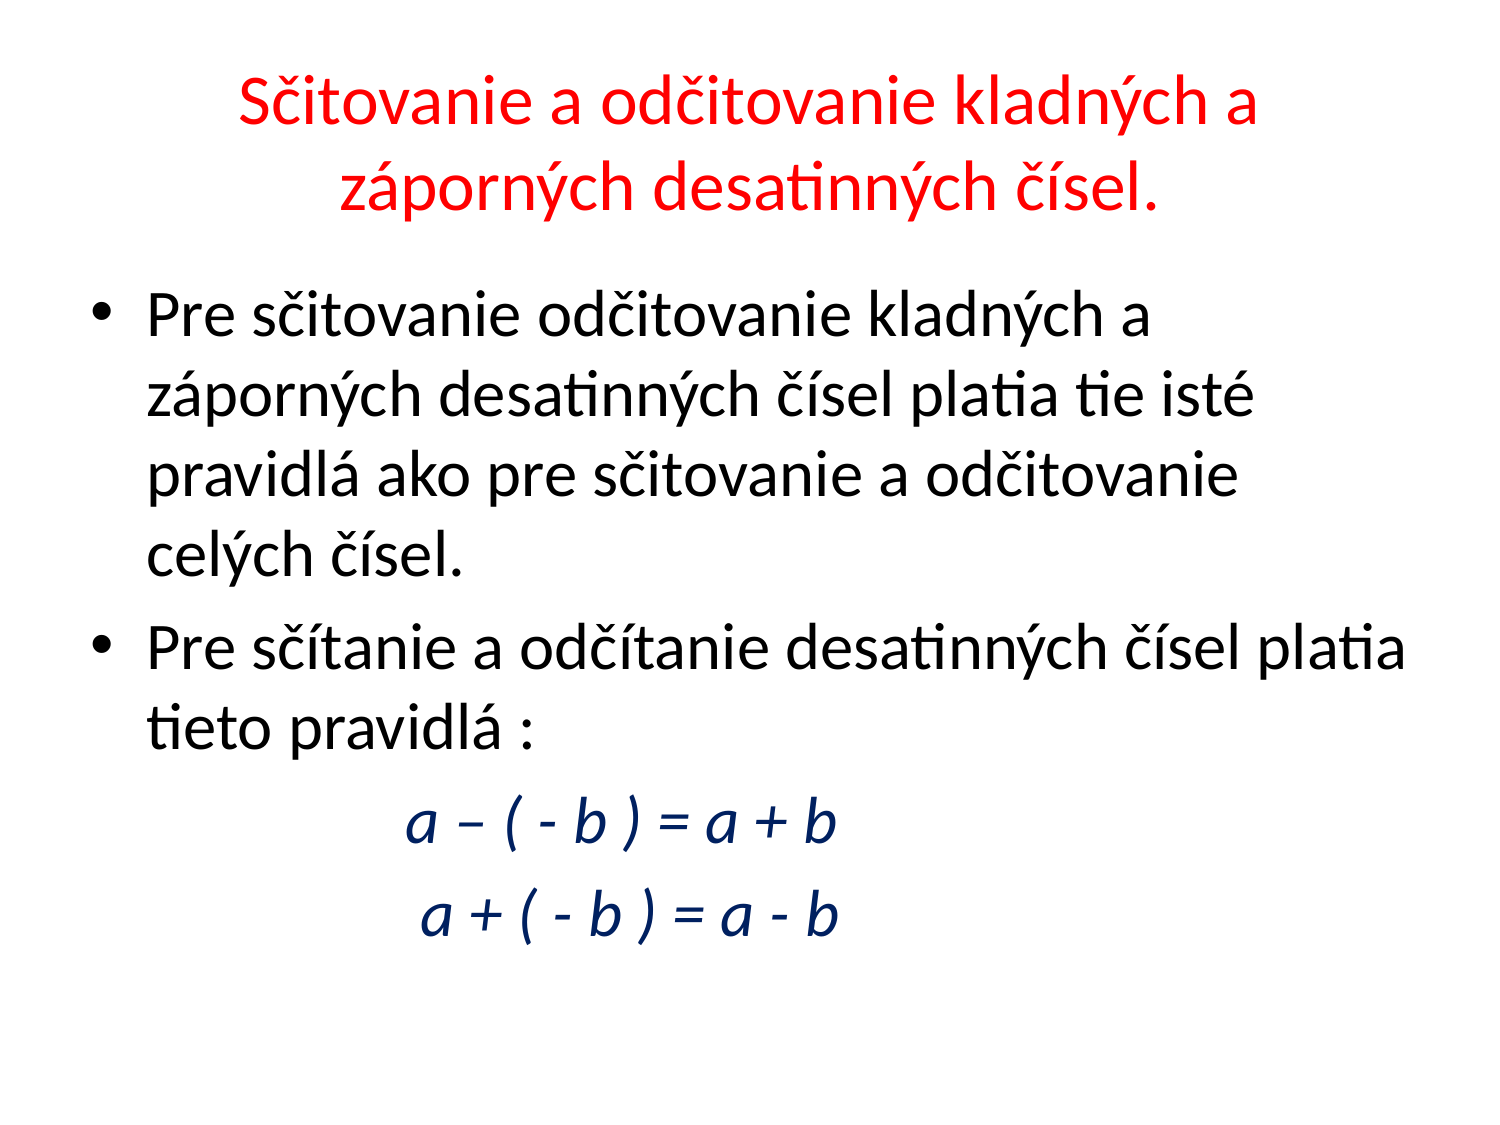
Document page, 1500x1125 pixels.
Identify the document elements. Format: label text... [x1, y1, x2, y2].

title Sčitovanie a odčitovanie kladných a záporných desatinných čísel. [75, 45, 1425, 233]
list Pre sčitovanie odčitovanie kladných a záporných desatinných čísel platia tie isté pravidlá ako pre sčitovanie a odčitovanie celých čísel. Pre sčítanie a odčítanie desatinných čísel platia tieto pravidlá : a – ( - b ) = a + b a + ( - b ) = a - b [75, 262, 1425, 1005]
